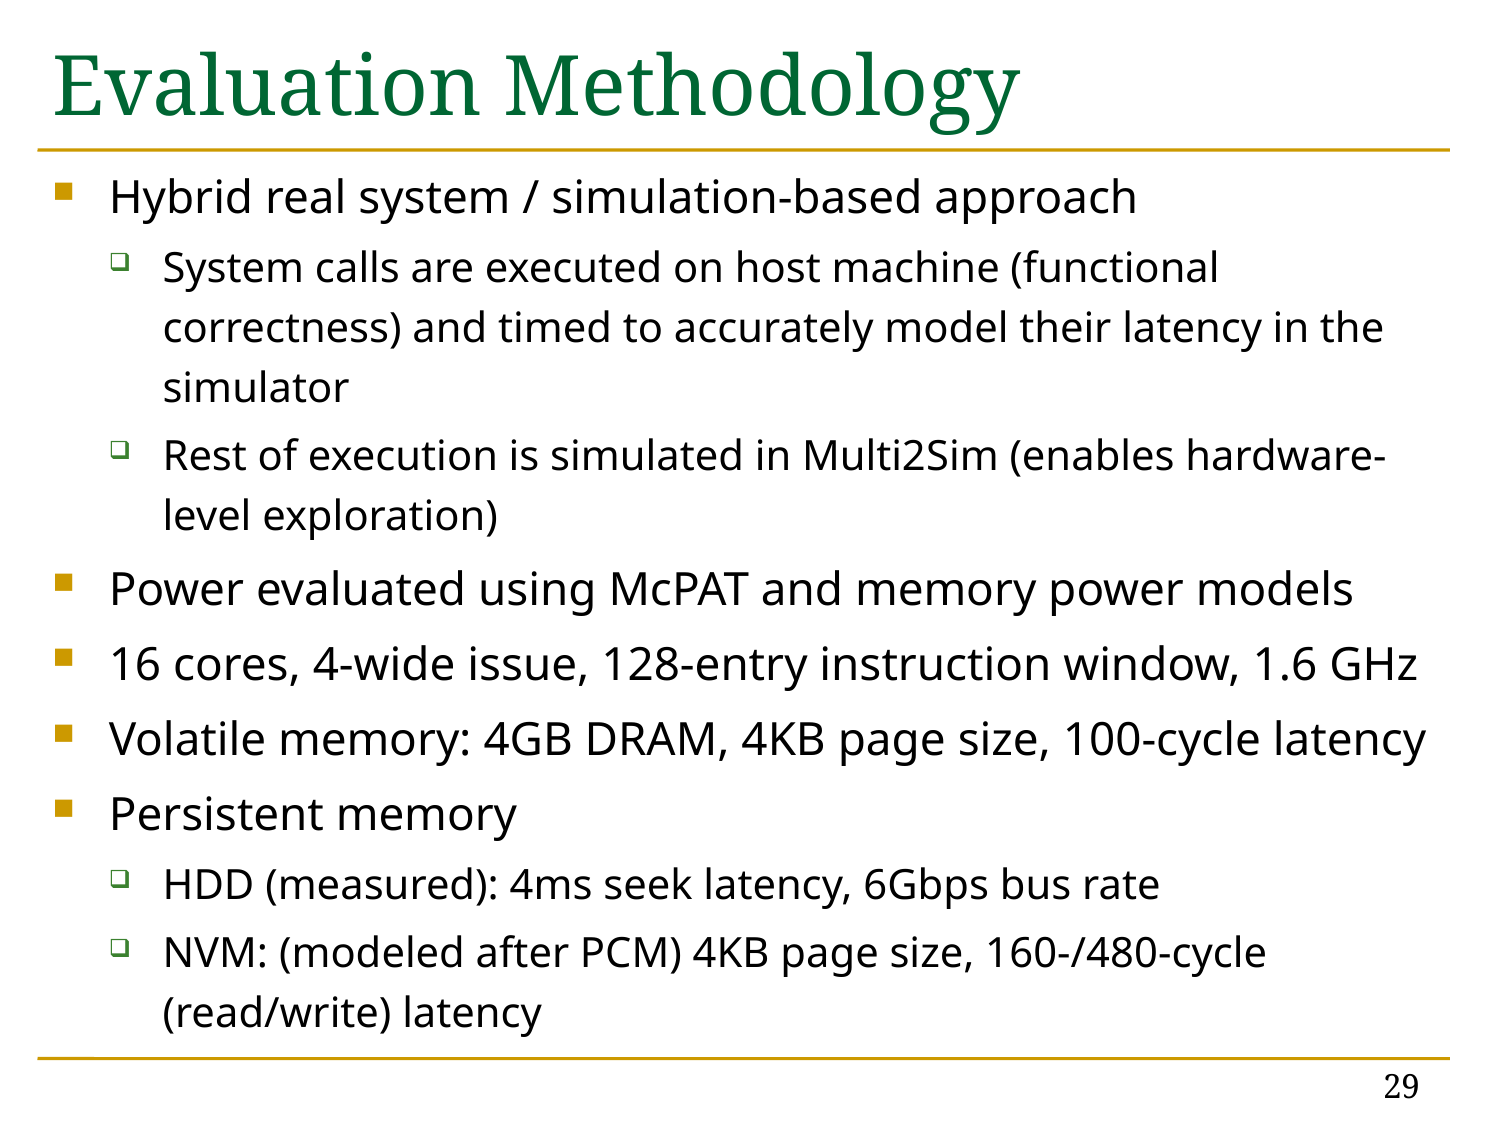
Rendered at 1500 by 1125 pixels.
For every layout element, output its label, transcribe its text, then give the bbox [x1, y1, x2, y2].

title Evaluation Methodology [37, 24, 1451, 148]
slide_number 29 [1084, 1042, 1436, 1118]
list Hybrid real system / simulation-based approach System calls are executed on host machine (functional correctness) and timed to accurately model their latency in the simulator Rest of execution is simulated in Multi2Sim (enables hardware-level exploration) Power evaluated using McPAT and memory power models 16 cores, 4-wide issue, 128-entry instruction window, 1.6 GHz Volatile memory: 4GB DRAM, 4KB page size, 100-cycle latency Persistent memory HDD (measured): 4ms seek latency, 6Gbps bus rate NVM: (modeled after PCM) 4KB page size, 160-/480-cycle (read/write) latency [37, 148, 1451, 1048]
